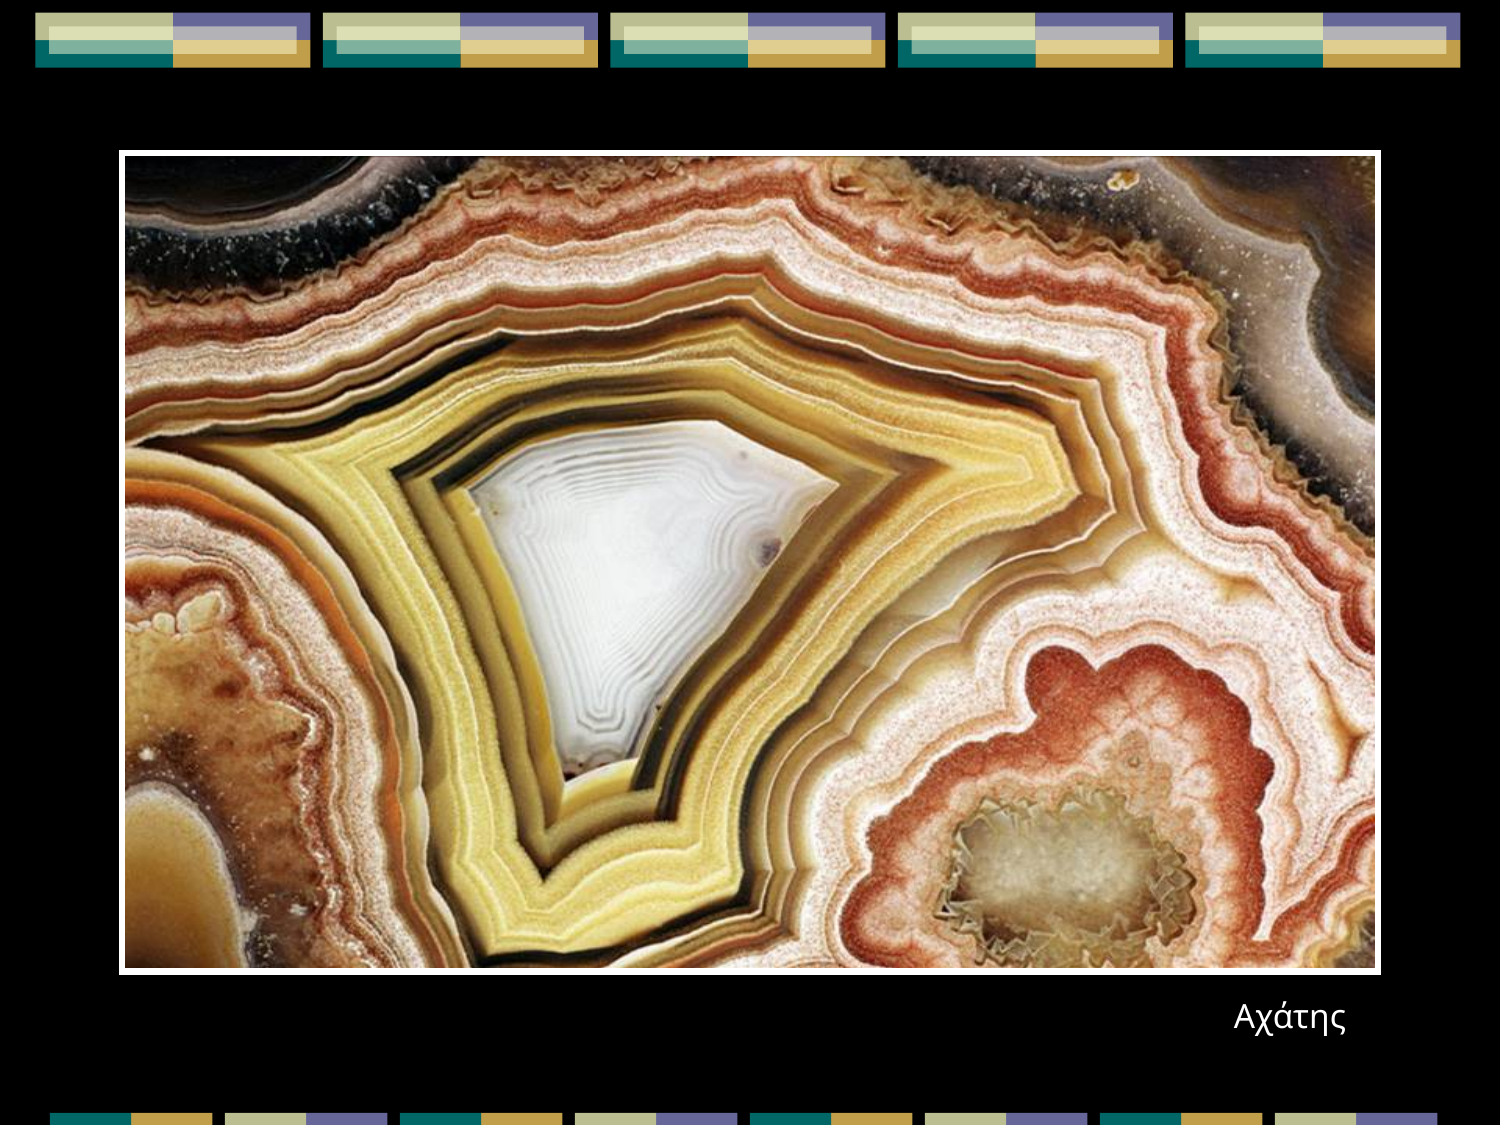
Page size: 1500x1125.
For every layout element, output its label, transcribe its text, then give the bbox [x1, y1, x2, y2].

text_box Αχάτης [1219, 987, 1361, 1043]
picture [124, 156, 1376, 969]
